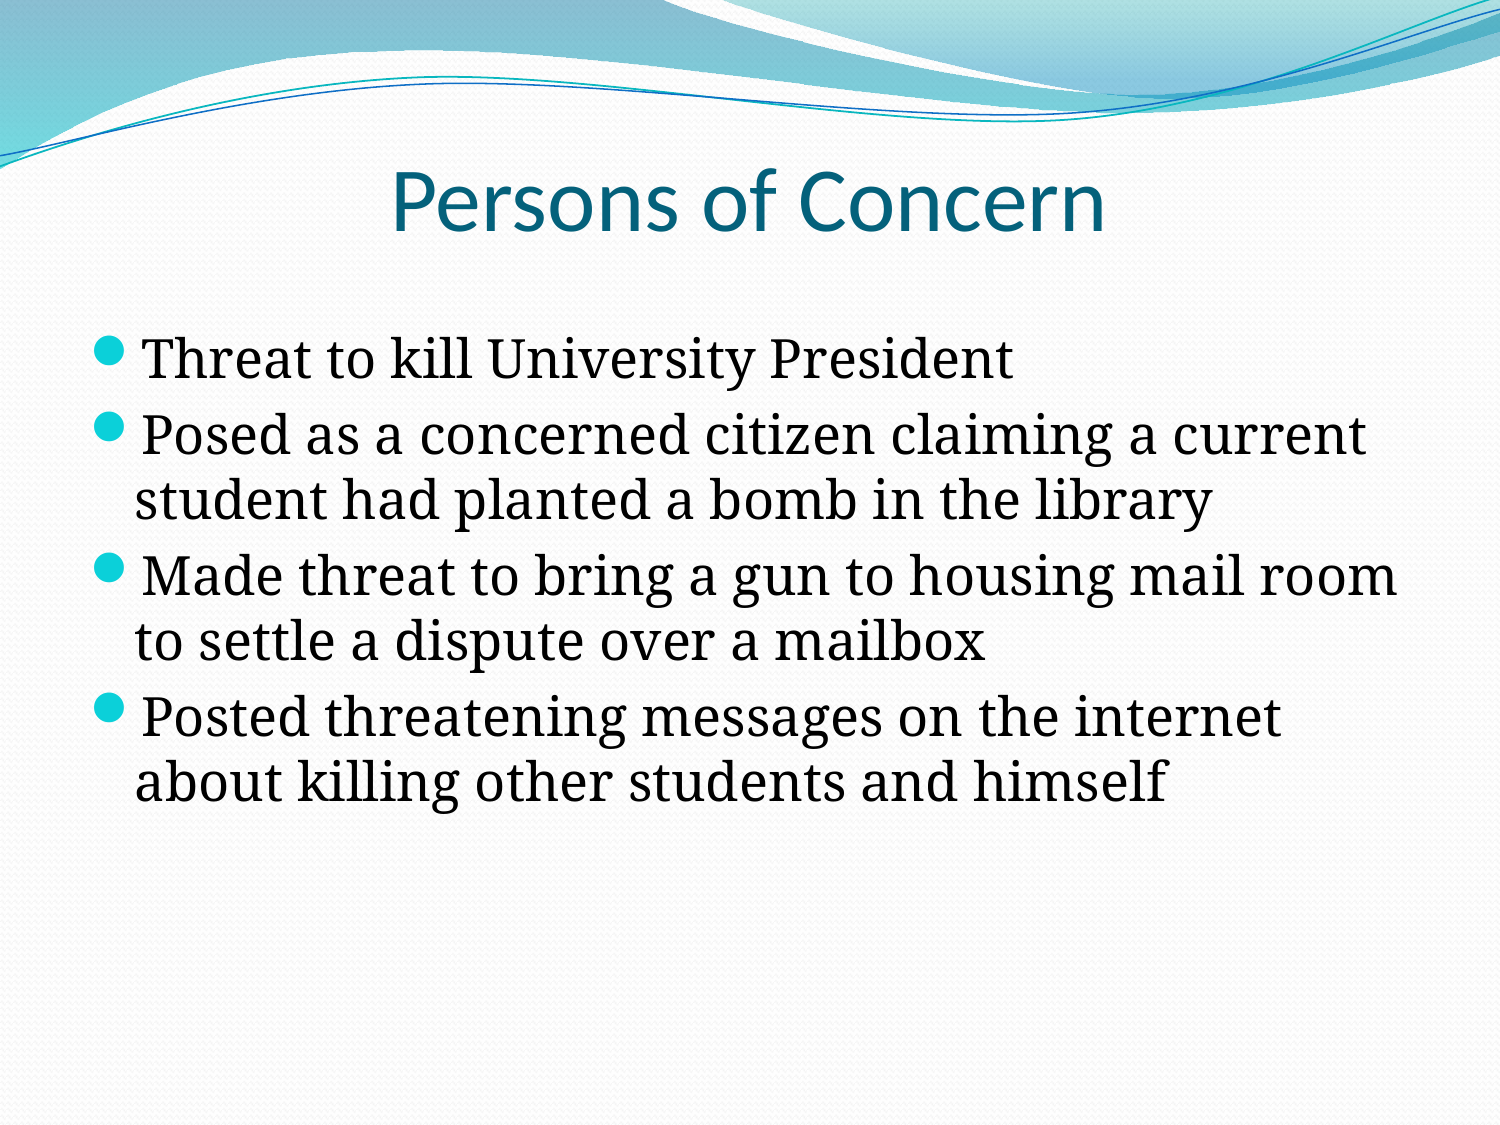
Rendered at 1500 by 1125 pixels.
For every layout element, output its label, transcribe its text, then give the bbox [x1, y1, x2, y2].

title Persons of Concern [75, 115, 1425, 250]
list Threat to kill University President Posed as a concerned citizen claiming a current student had planted a bomb in the library Made threat to bring a gun to housing mail room to settle a dispute over a mailbox Posted threatening messages on the internet about killing other students and himself [75, 317, 1425, 1038]
